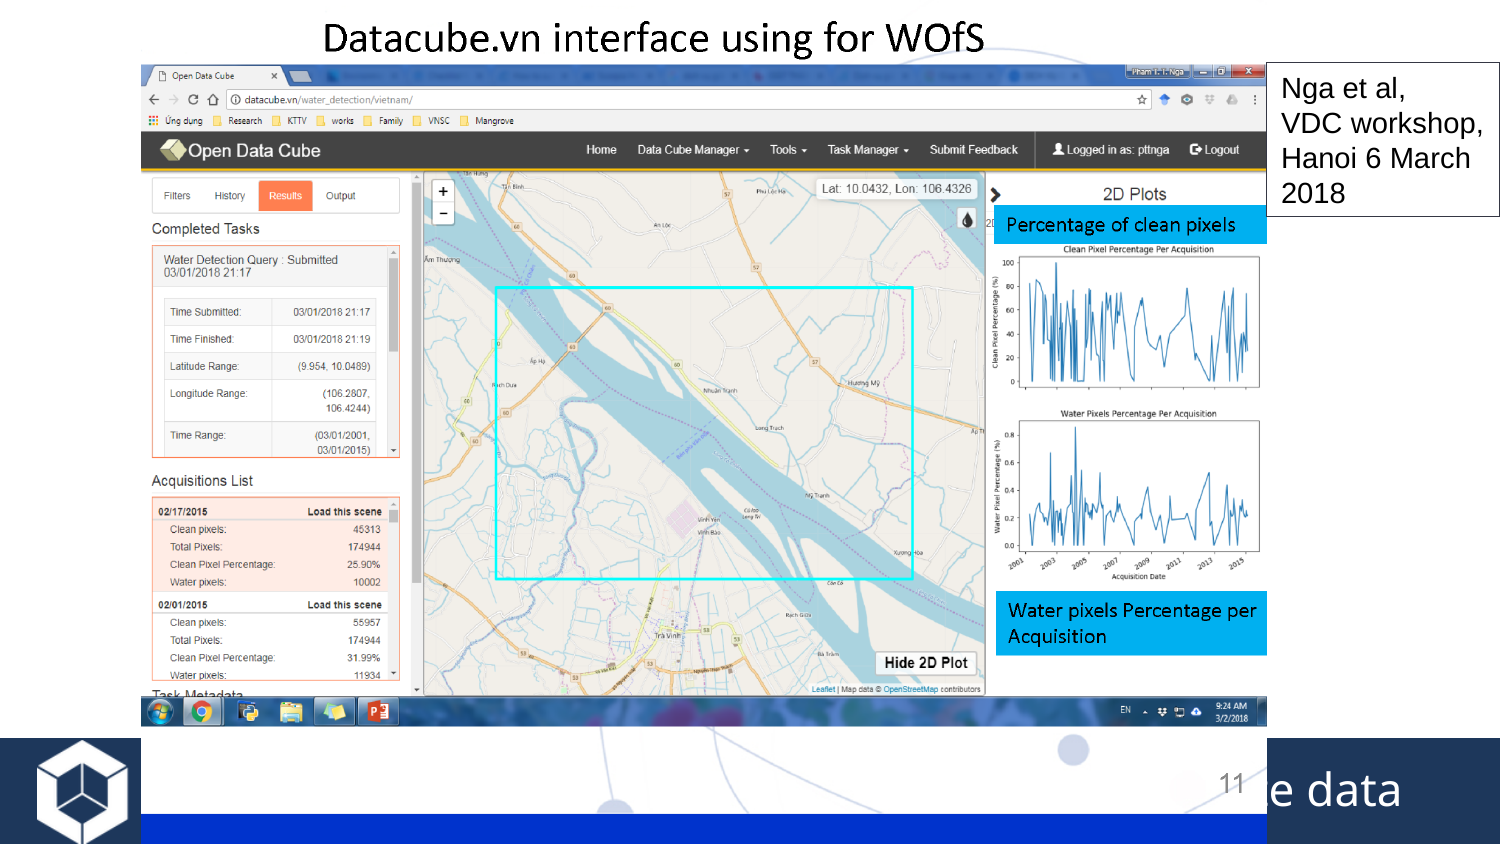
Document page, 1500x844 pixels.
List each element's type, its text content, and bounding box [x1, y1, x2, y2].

text_box Nga et al, VDC workshop, Hanoi 6 March 2018 [1272, 62, 1500, 217]
picture [37, 0, 1267, 844]
